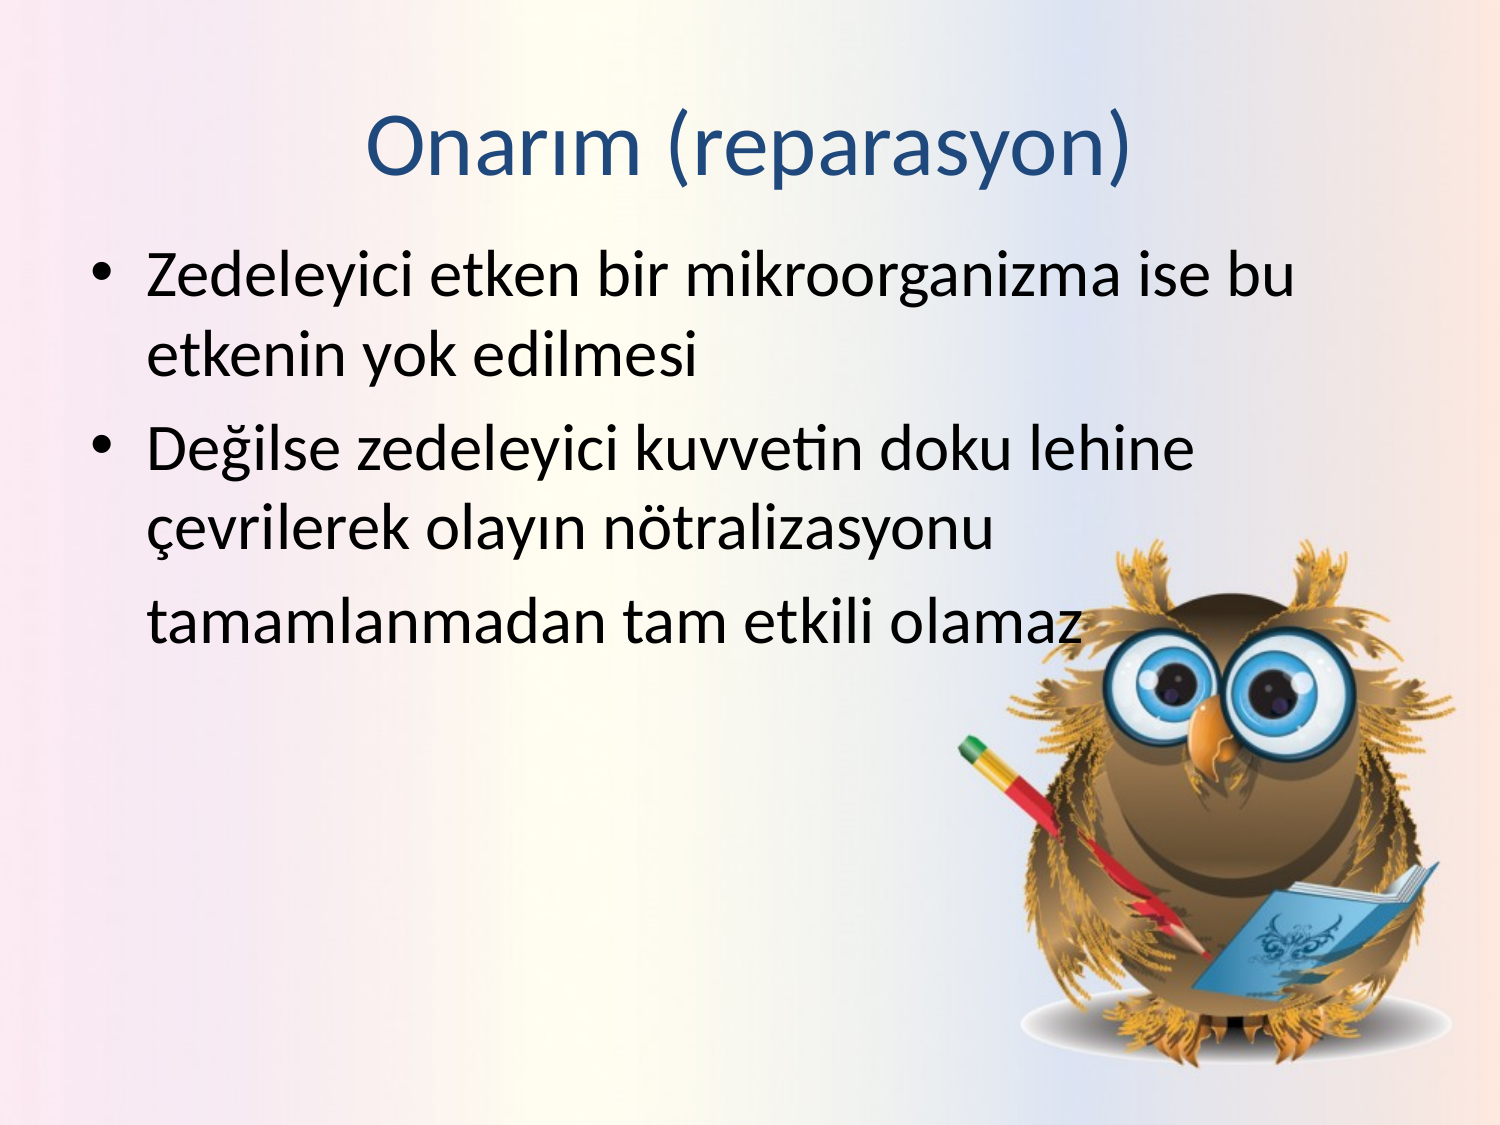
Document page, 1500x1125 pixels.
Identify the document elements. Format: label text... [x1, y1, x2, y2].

list Zedeleyici etken bir mikroorganizma ise bu etkenin yok edilmesi Değilse zedeleyici kuvvetin doku lehine çevrilerek olayın nötralizasyonu tamamlanmadan tam etkili olamaz [74, 222, 1426, 966]
picture [0, 0, 1500, 1125]
title Onarım (reparasyon) [74, 44, 1426, 222]
